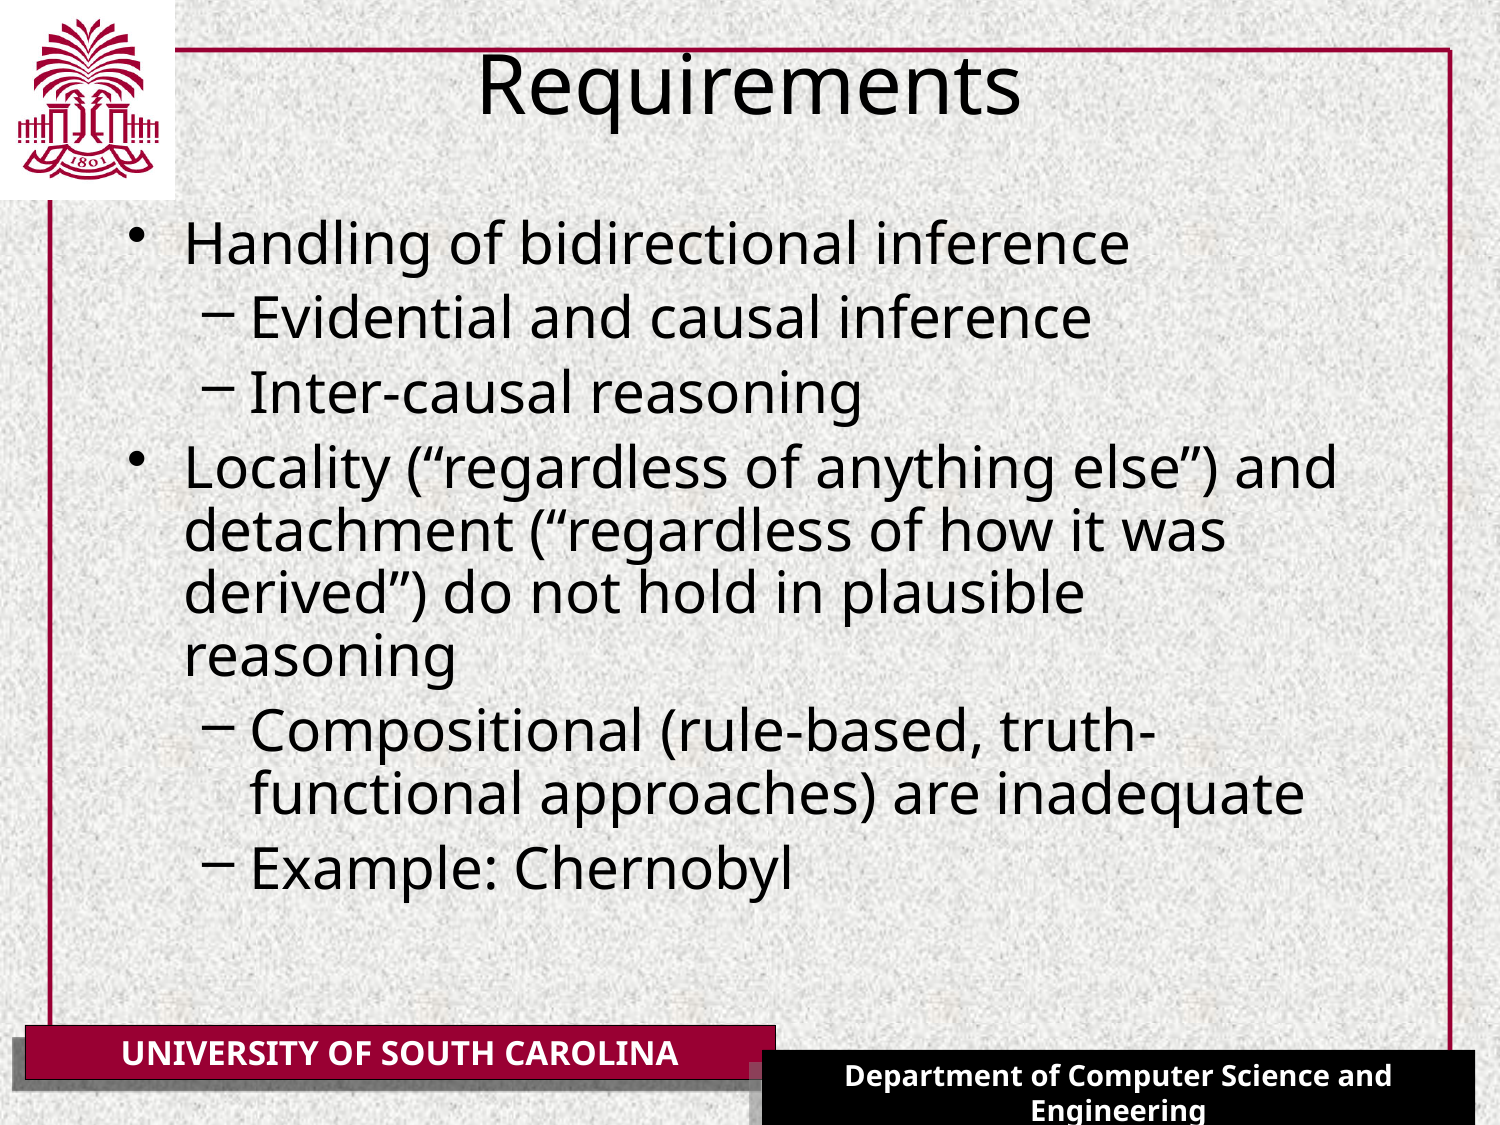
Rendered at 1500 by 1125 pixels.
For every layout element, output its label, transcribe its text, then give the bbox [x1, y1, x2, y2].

list Handling of bidirectional inference Evidential and causal inference Inter-causal reasoning Locality (“regardless of anything else”) and detachment (“regardless of how it was derived”) do not hold in plausible reasoning Compositional (rule-based, truth-functional approaches) are inadequate Example: Chernobyl [112, 206, 1388, 919]
picture [13, 1038, 749, 1091]
picture [0, 0, 1500, 1125]
title Requirements [112, 37, 1388, 125]
